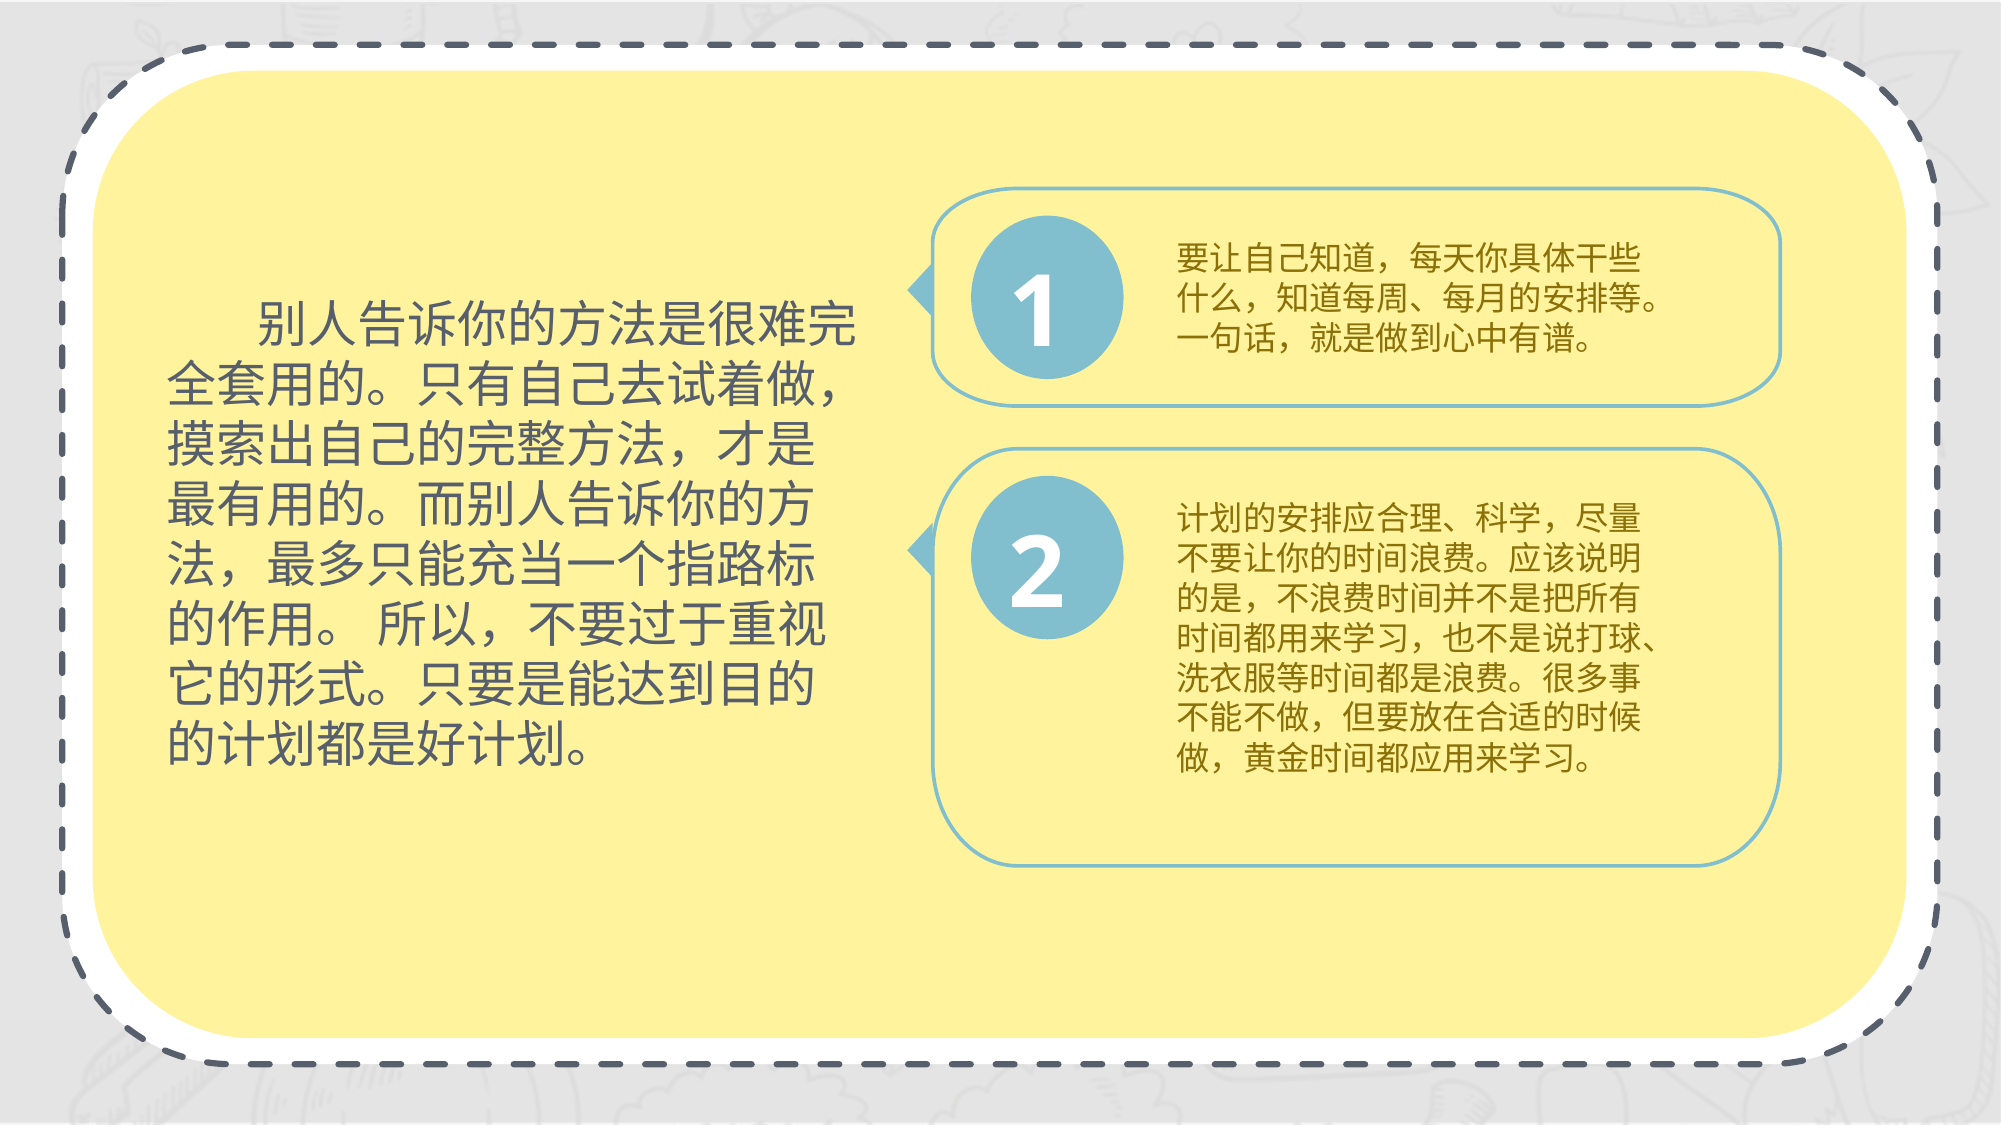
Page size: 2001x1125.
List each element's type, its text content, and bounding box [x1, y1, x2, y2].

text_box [906, 188, 1781, 447]
text_box [90, 68, 1909, 1041]
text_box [906, 448, 1781, 867]
text_box 别人告诉你的方法是很难完全套用的。只有自己去试着做，摸索出自己的完整方法，才是最有用的。而别人告诉你的方法，最多只能充当一个指路标的作用。 所以，不要过于重视它的形式。只要是能达到目的的计划都是好计划。 [151, 284, 876, 840]
text_box [60, 42, 1940, 1067]
